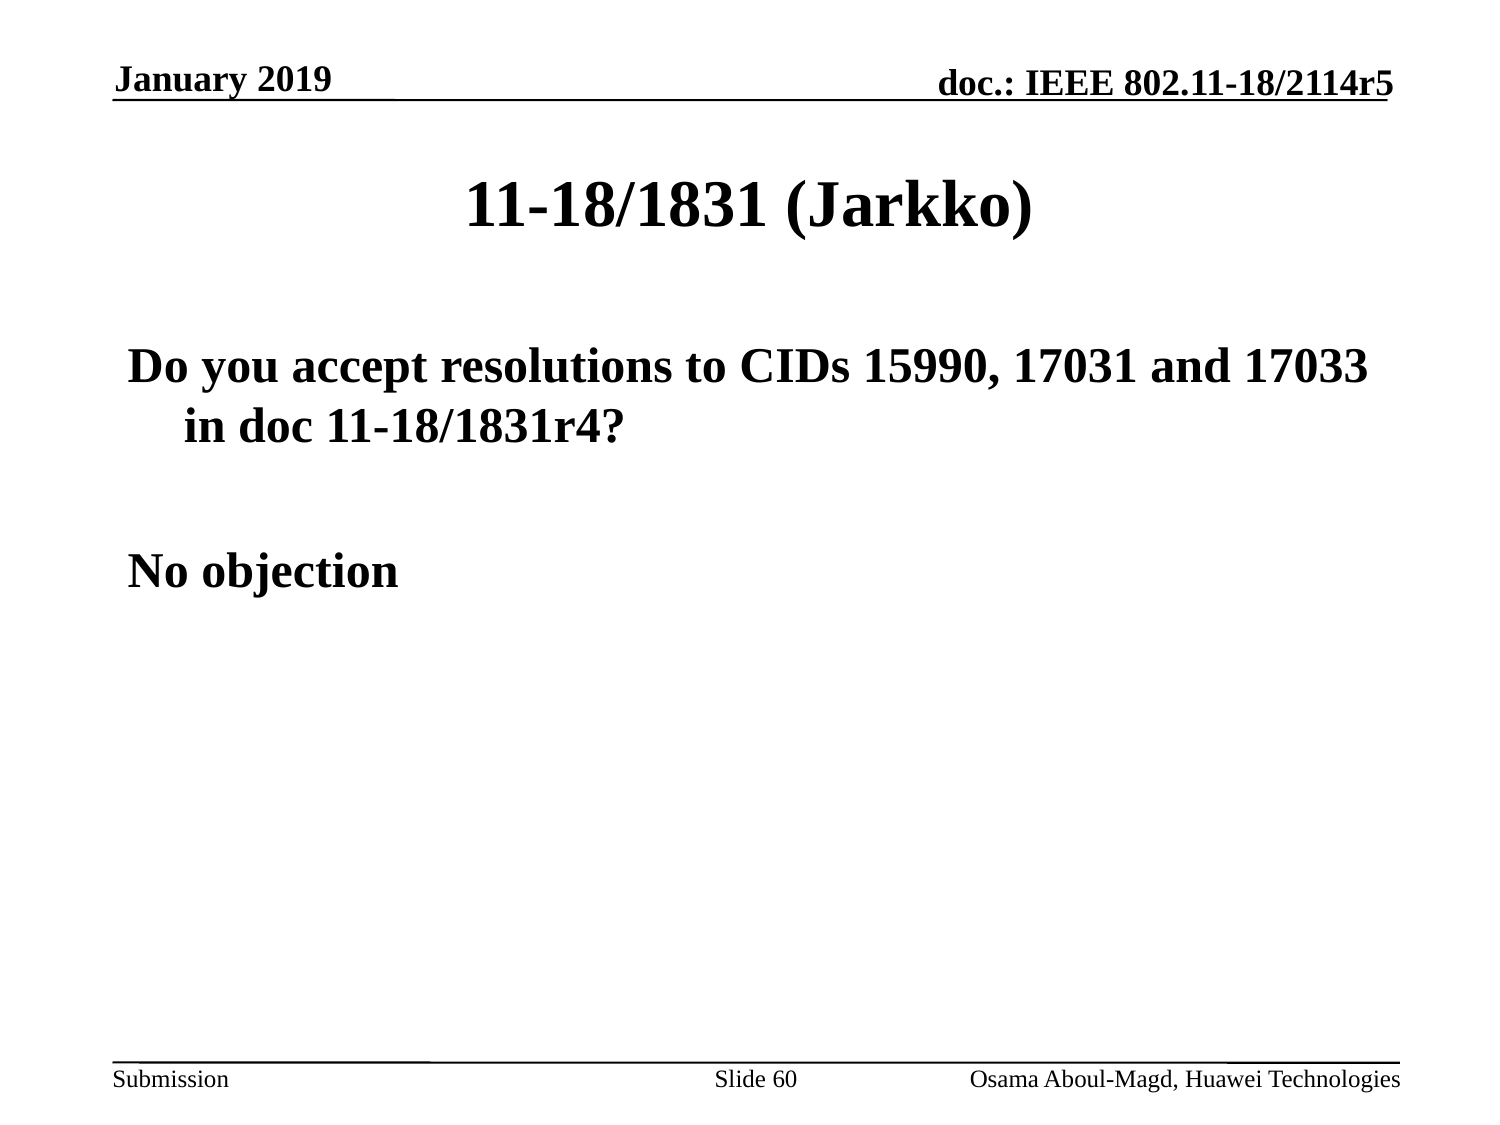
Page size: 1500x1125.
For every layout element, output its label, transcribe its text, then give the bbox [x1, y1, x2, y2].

title 11-18/1831 (Jarkko) [112, 112, 1388, 288]
list Do you accept resolutions to CIDs 15990, 17031 and 17033 in doc 11-18/1831r4? No objection [112, 324, 1388, 1000]
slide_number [114, 54, 423, 100]
footer Osama Aboul-Magd, Huawei Technologies [878, 1061, 1402, 1093]
slide_number Slide 60 [712, 1061, 800, 1123]
